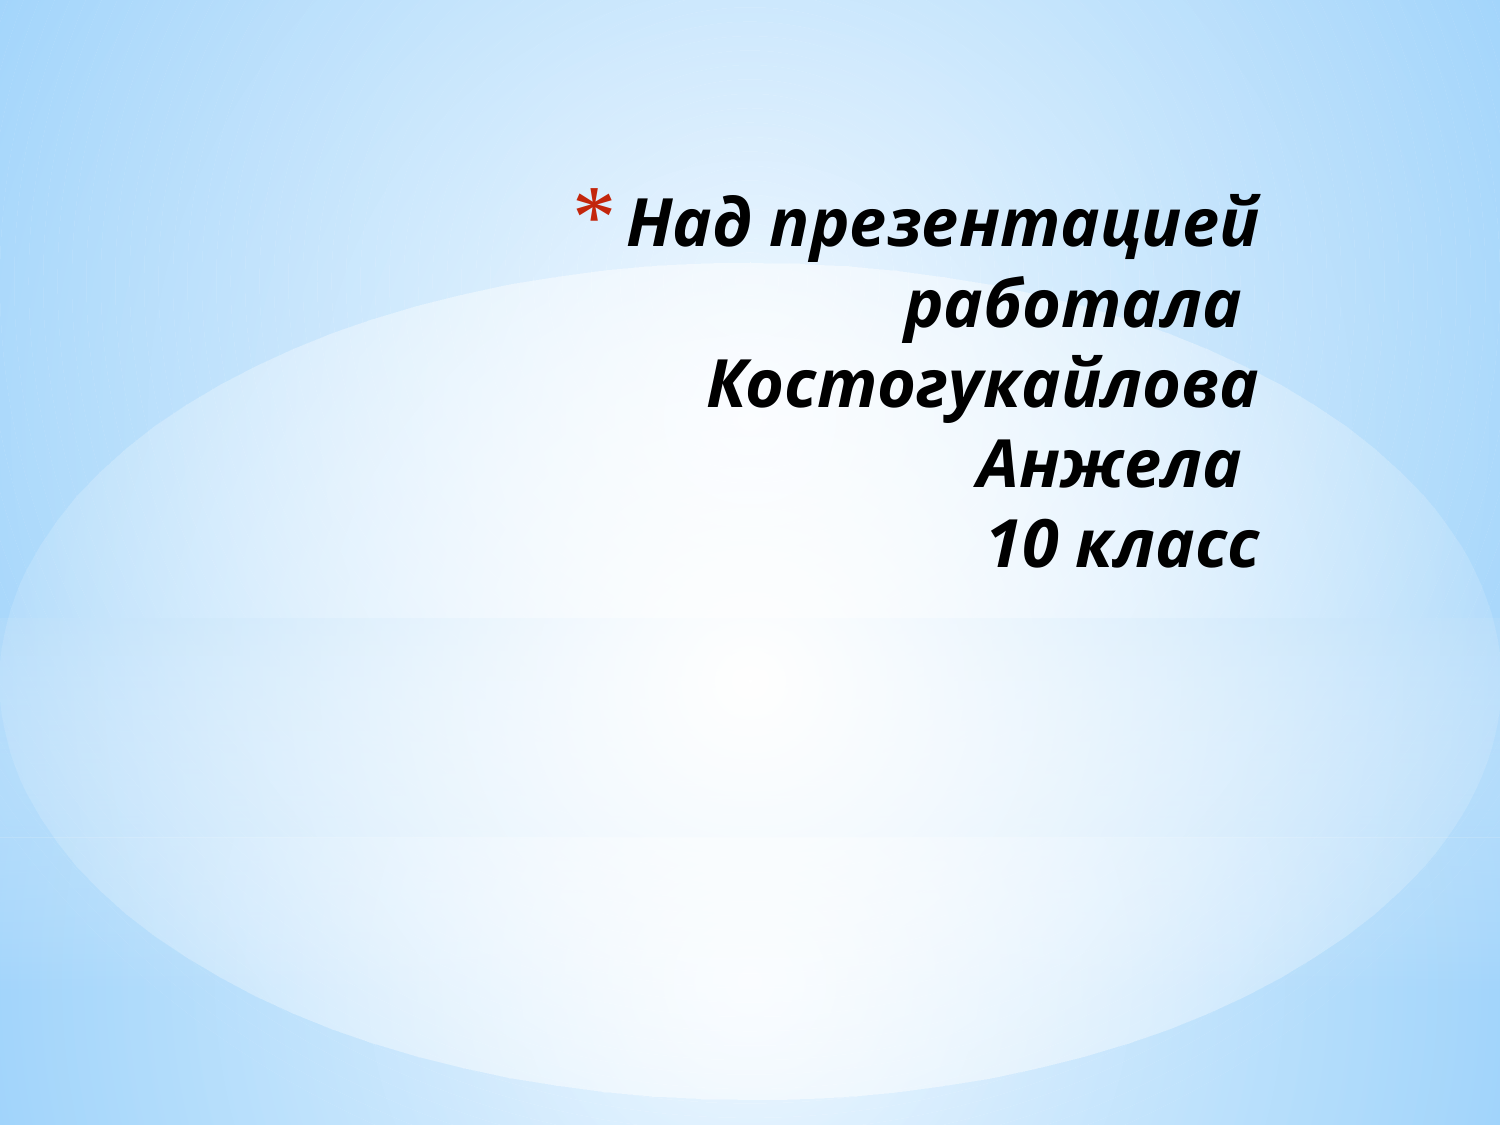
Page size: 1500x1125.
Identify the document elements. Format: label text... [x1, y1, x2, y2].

title Над презентацией работала Костогукайлова Анжела 10 класс [230, 172, 1275, 787]
